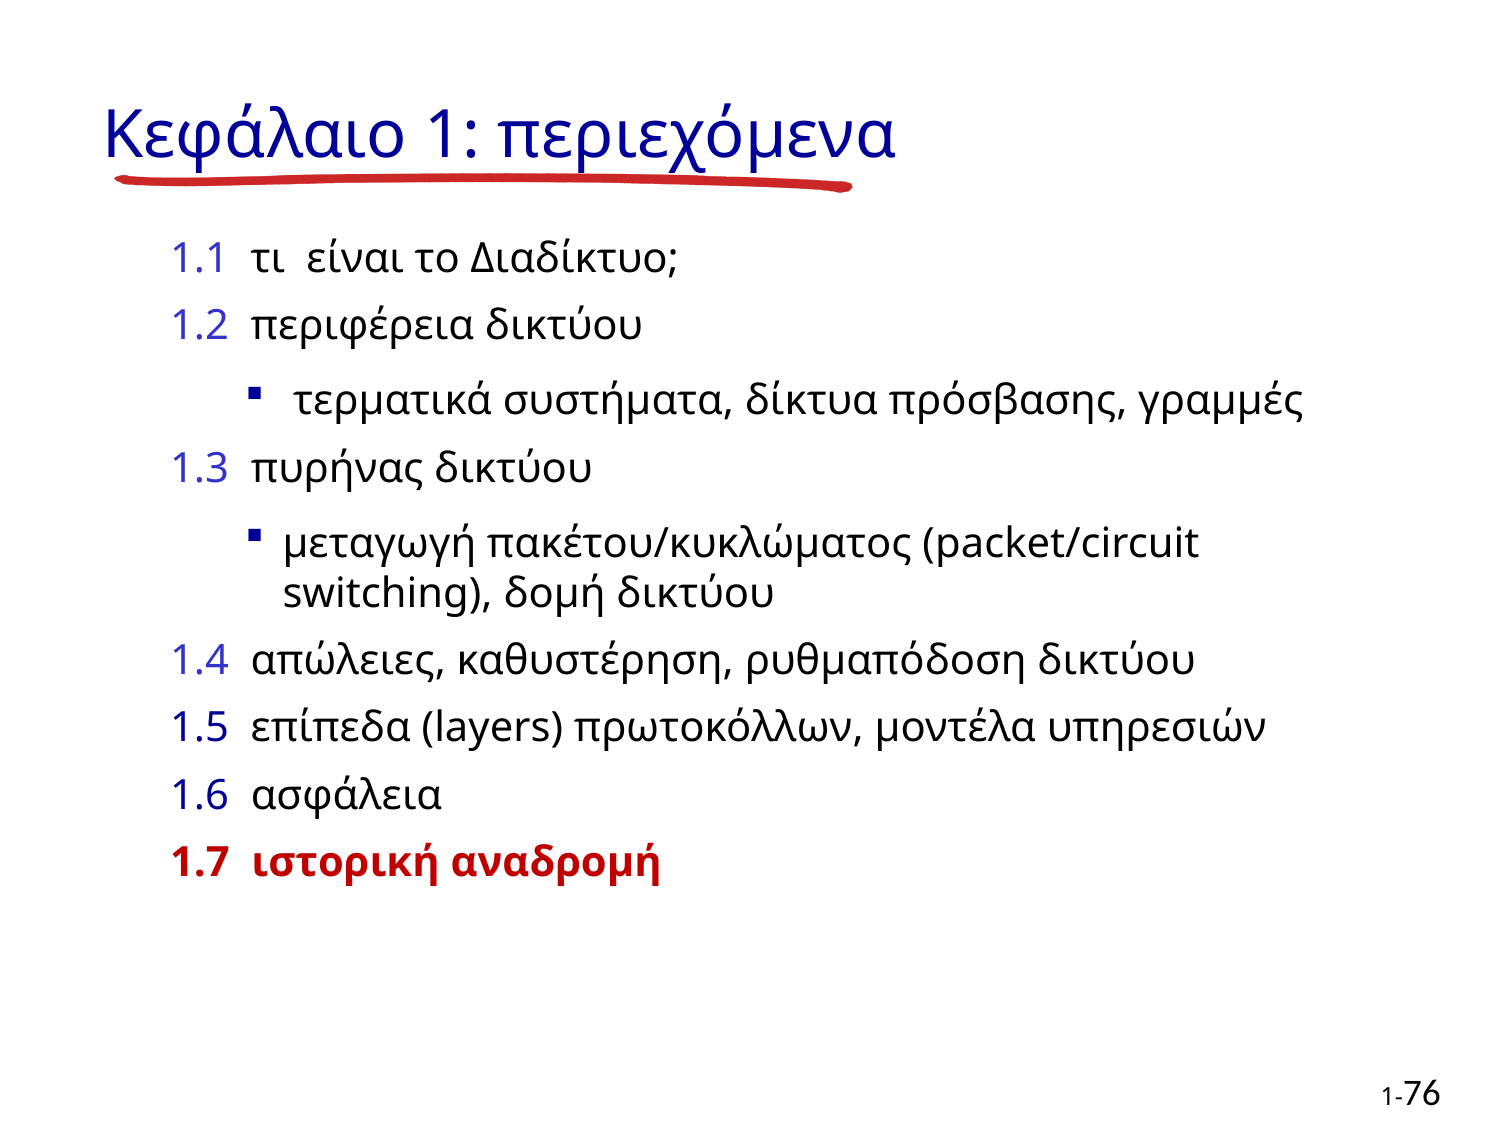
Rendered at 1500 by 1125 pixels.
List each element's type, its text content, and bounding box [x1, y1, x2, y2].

picture [111, 168, 862, 198]
text_box [914, 1060, 1390, 1108]
title Κεφάλαιο 1: περιεχόμενα [87, 37, 1363, 225]
text_box 1-76 [1365, 1060, 1477, 1106]
list 1.1 τι είναι το Διαδίκτυο; 1.2 περιφέρεια δικτύου τερματικά συστήματα, δίκτυα πρόσβασης, γραμμές 1.3 πυρήνας δικτύου μεταγωγή πακέτου/κυκλώματος (packet/circuit switching), δομή δικτύου 1.4 απώλειες, καθυστέρηση, ρυθμαπόδοση δικτύου 1.5 επίπεδα (layers) πρωτοκόλλων, μοντέλα υπηρεσιών 1.6 ασφάλεια 1.7 ιστορική αναδρομή [79, 230, 1427, 994]
